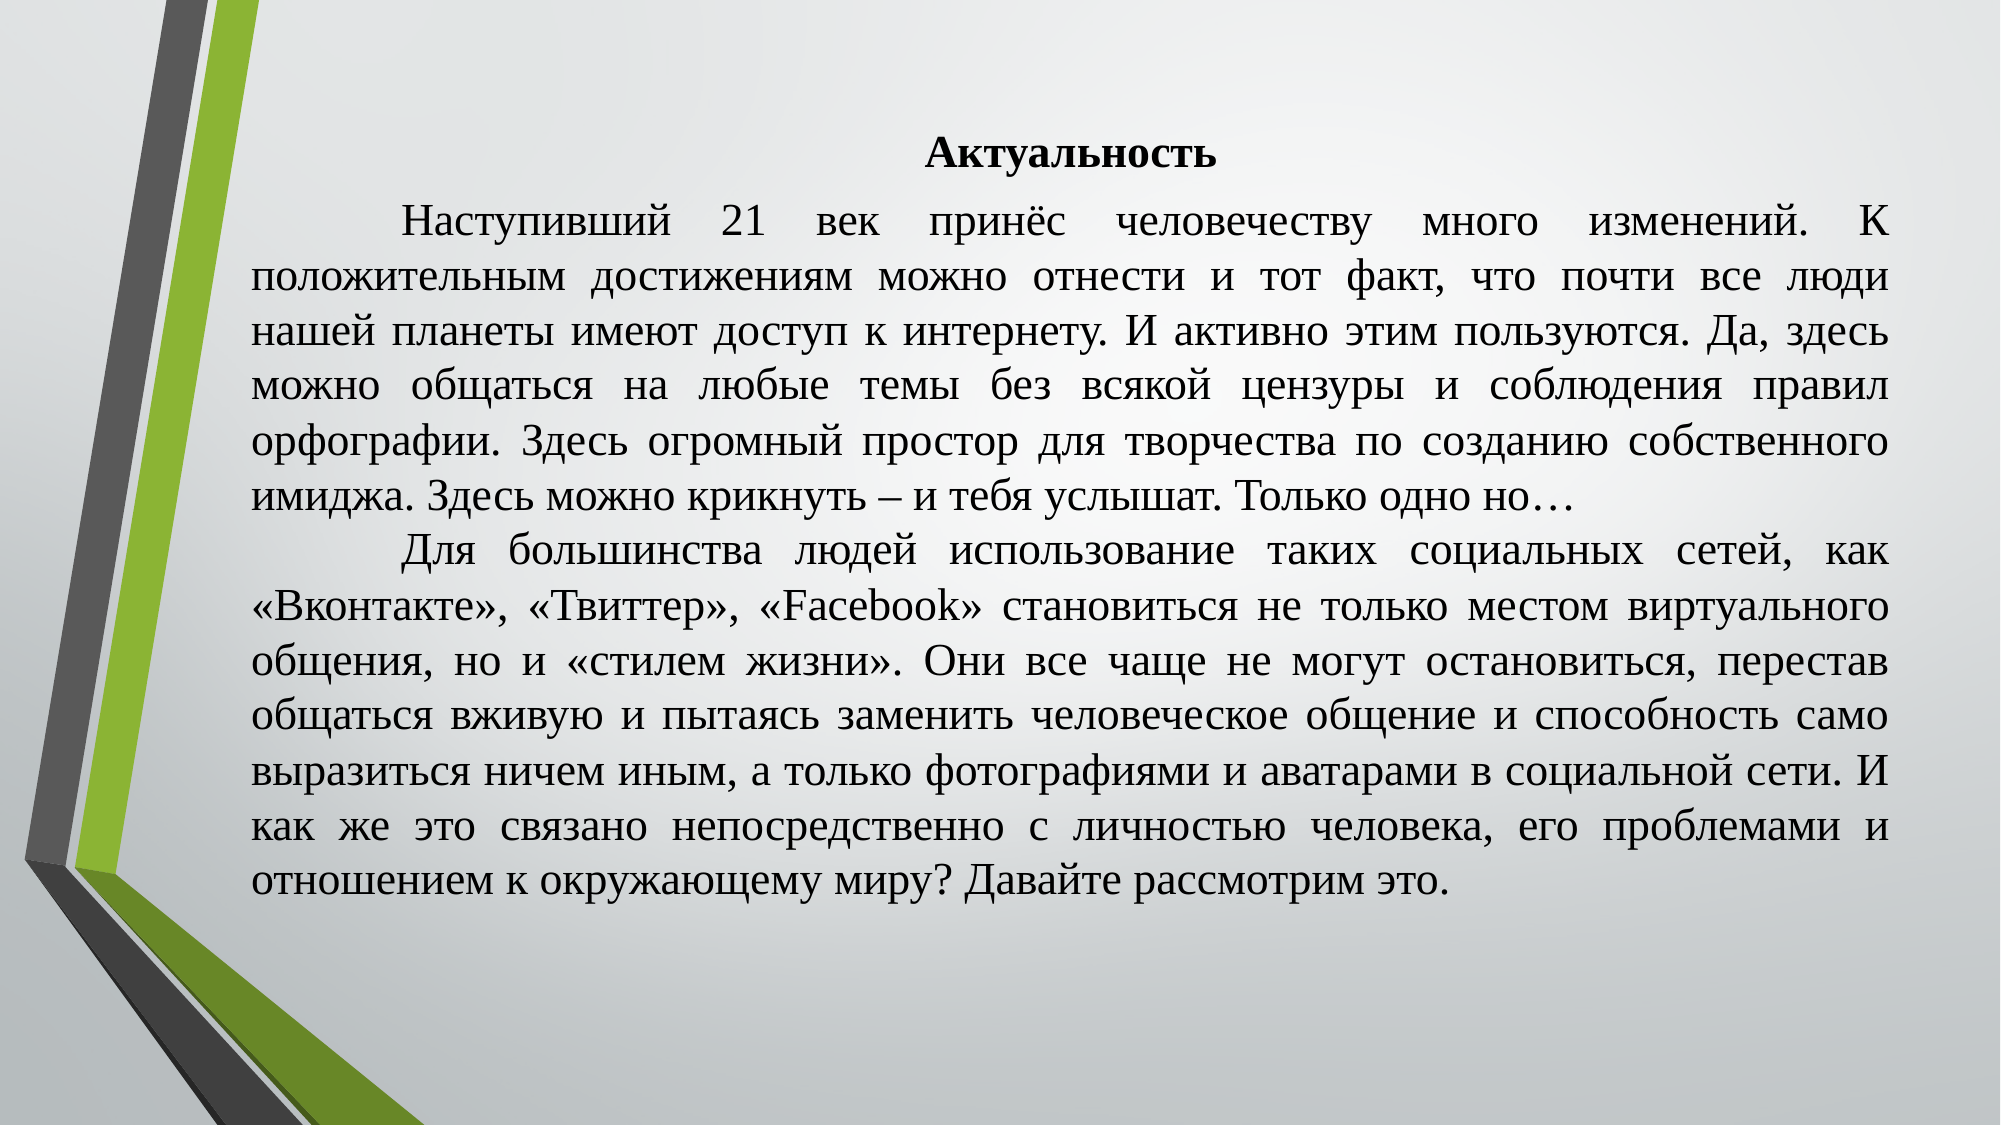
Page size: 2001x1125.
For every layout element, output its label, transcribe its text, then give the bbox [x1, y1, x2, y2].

list Актуальность Наступивший 21 век принёс человечеству много изменений. К положительным достижениям можно отнести и тот факт, что почти все люди нашей планеты имеют доступ к интернету. И активно этим пользуются. Да, здесь можно общаться на любые темы без всякой цензуры и соблюдения правил орфографии. Здесь огромный простор для творчества по созданию собственного имиджа. Здесь можно крикнуть – и тебя услышат. Только одно но… Для большинства людей использование таких социальных сетей, как «Вконтакте», «Твиттер», «Facebook» становиться не только местом виртуального общения, но и «стилем жизни». Они все чаще не могут остановиться, перестав общаться вживую и пытаясь заменить человеческое общение и способность само выразиться ничем иным, а только фотографиями и аватарами в социальной сети. И как же это связано непосредственно с личностью человека, его проблемами и отношением к окружающему миру? Давайте рассмотрим это. [236, 59, 1906, 967]
